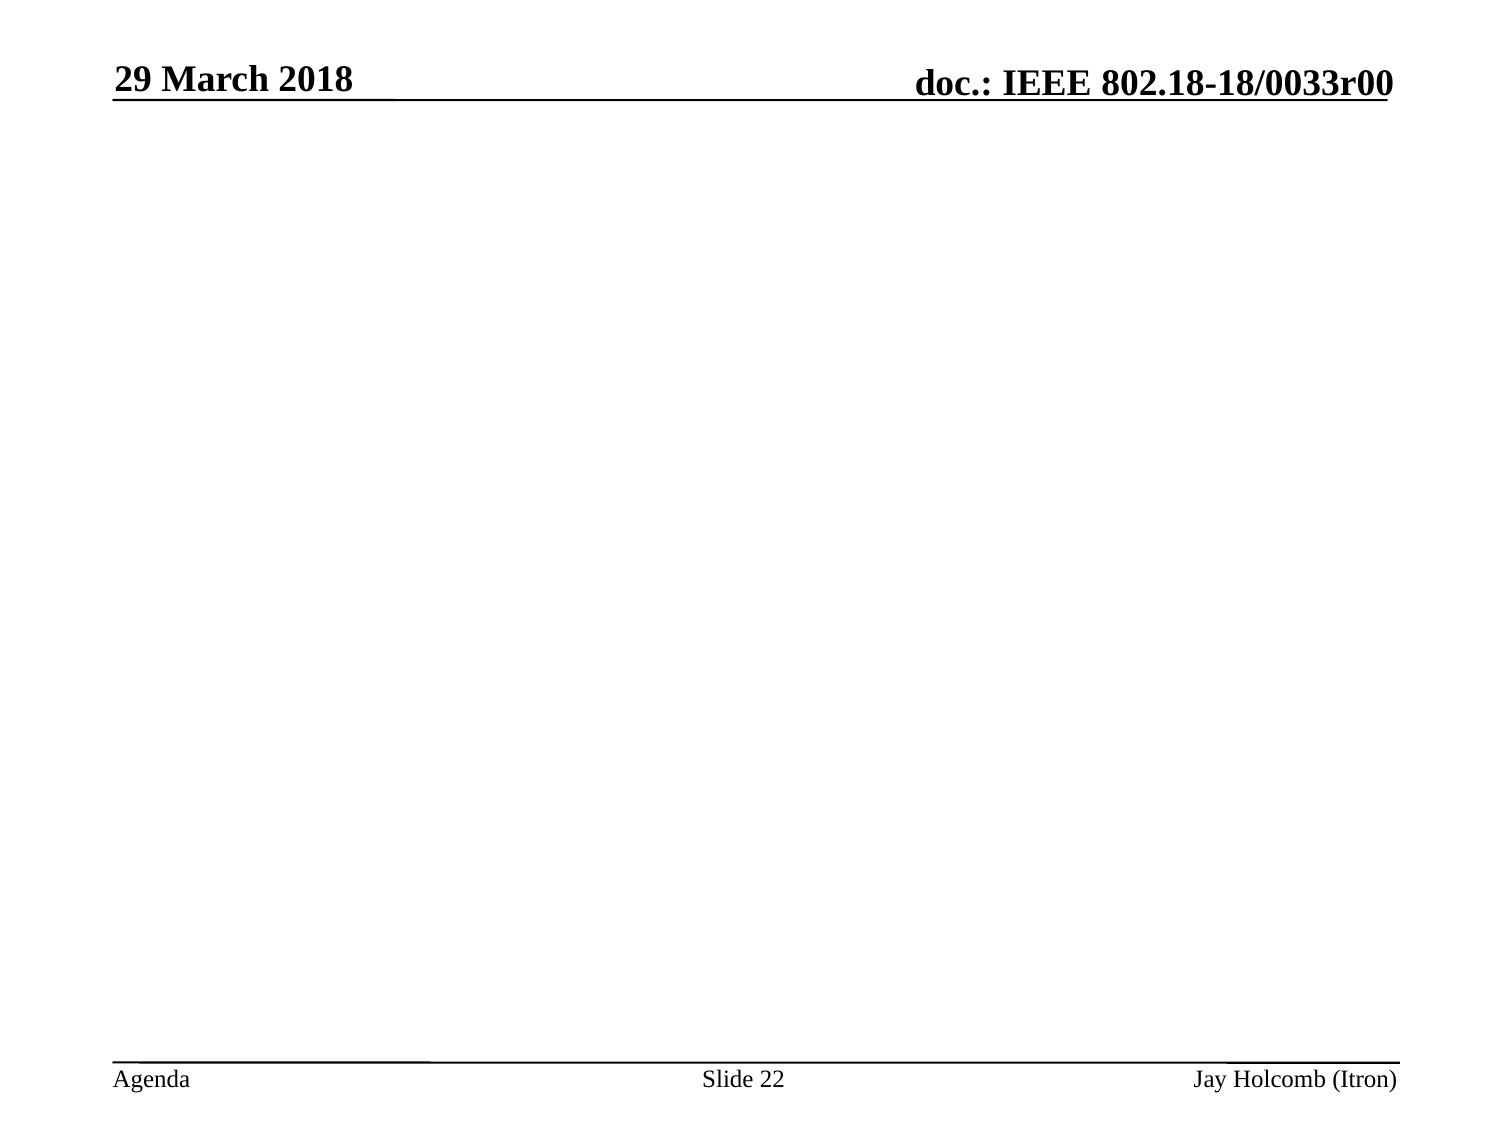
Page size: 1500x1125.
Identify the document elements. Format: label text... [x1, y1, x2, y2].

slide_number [114, 54, 423, 100]
footer Jay Holcomb (Itron) [874, 1061, 1398, 1093]
slide_number Slide 22 [687, 1061, 800, 1123]
